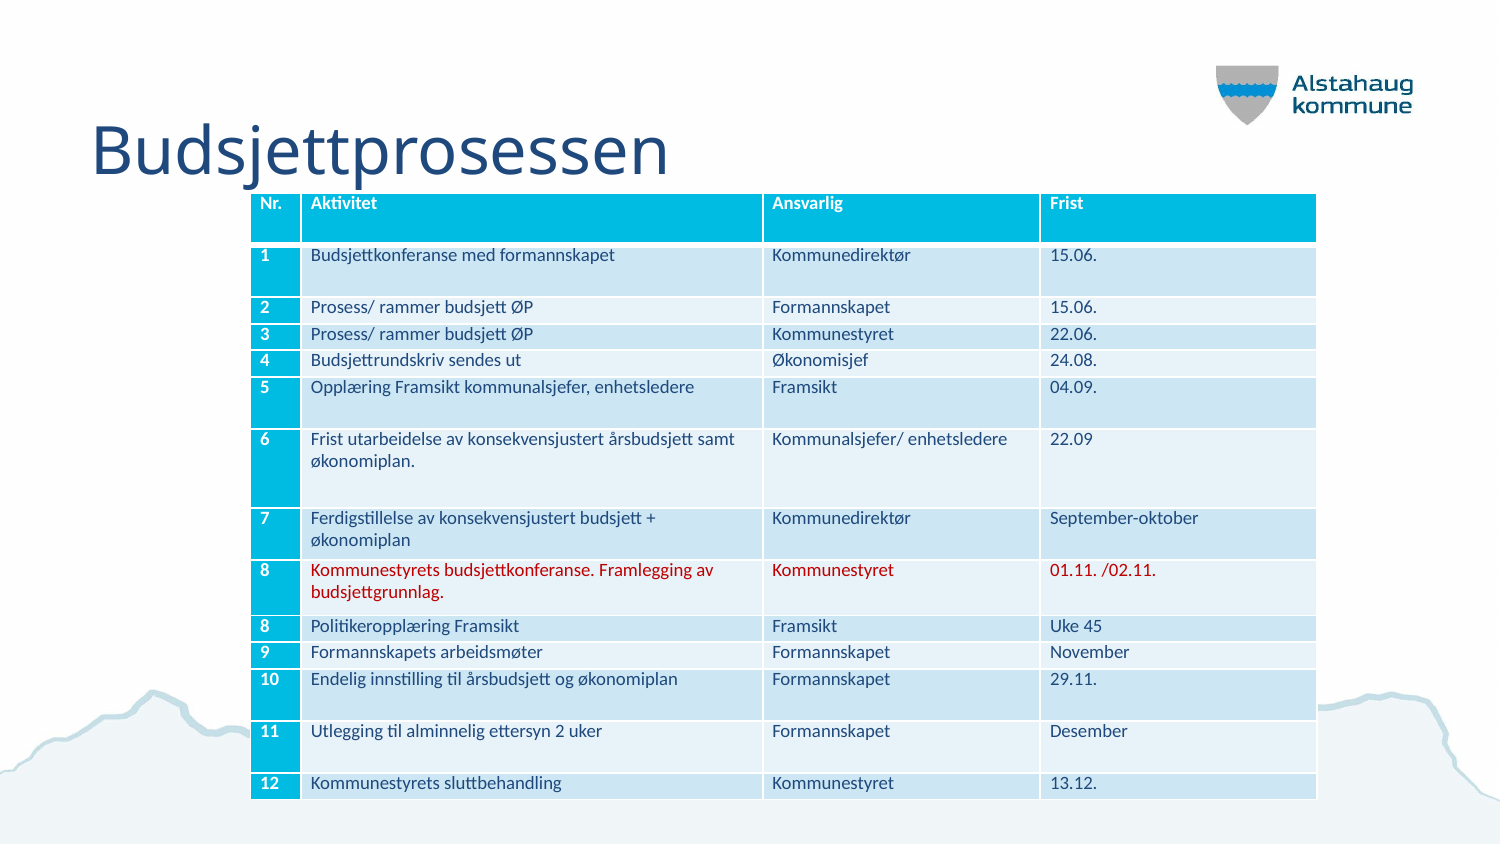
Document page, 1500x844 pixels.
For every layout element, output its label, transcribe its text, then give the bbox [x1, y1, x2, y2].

picture [0, 0, 1500, 844]
table_cell 24.08. [1041, 351, 1316, 376]
table_cell Budsjettrundskriv sendes ut [302, 351, 762, 376]
table_cell 1 [251, 248, 300, 296]
table_cell Prosess/ rammer budsjett ØP [302, 298, 762, 323]
table_cell 29.11. [1041, 670, 1316, 720]
table_header Nr. [251, 194, 300, 242]
table_header Ansvarlig [764, 194, 1039, 242]
table_cell 4 [251, 351, 300, 376]
table_cell Ferdigstillelse av konsekvensjustert budsjett + økonomiplan [302, 509, 762, 559]
table_cell 5 [251, 378, 300, 428]
table_cell Kommunestyret [764, 325, 1039, 349]
table_cell 22.06. [1041, 325, 1316, 349]
table_cell Formannskapet [764, 298, 1039, 323]
table_cell 13.12. [1041, 774, 1316, 799]
table_cell November [1041, 643, 1316, 668]
table_cell Budsjettkonferanse med formannskapet [302, 248, 762, 296]
table_cell Kommunestyret [764, 561, 1039, 615]
table_cell Frist utarbeidelse av konsekvensjustert årsbudsjett samt økonomiplan. [302, 430, 762, 507]
table_header Aktivitet [302, 194, 762, 242]
table_cell Formannskapet [764, 670, 1039, 720]
table_cell Endelig innstilling til årsbudsjett og økonomiplan [302, 670, 762, 720]
table_cell 12 [251, 774, 300, 799]
table_cell Kommunestyrets sluttbehandling [302, 774, 762, 799]
table_cell Uke 45 [1041, 616, 1316, 641]
table_cell Formannskapets arbeidsmøter [302, 643, 762, 668]
table_cell 11 [251, 722, 300, 772]
table_cell 2 [251, 298, 300, 323]
table_cell 15.06. [1041, 298, 1316, 323]
table_cell Kommunestyrets budsjettkonferanse. Framlegging av budsjettgrunnlag. [302, 561, 762, 615]
table_cell 9 [251, 643, 300, 668]
table_cell 6 [251, 430, 300, 507]
table_cell 04.09. [1041, 378, 1316, 428]
table_cell Økonomisjef [764, 351, 1039, 376]
table_cell 01.11. /02.11. [1041, 561, 1316, 615]
table_cell Desember [1041, 722, 1316, 772]
table_cell 22.09 [1041, 430, 1316, 507]
table_cell Formannskapet [764, 722, 1039, 772]
table_cell Framsikt [764, 378, 1039, 428]
title Budsjettprosessen [75, 77, 1211, 219]
table_cell Kommunedirektør [764, 509, 1039, 559]
table_cell September-oktober [1041, 509, 1316, 559]
table_cell Utlegging til alminnelig ettersyn 2 uker [302, 722, 762, 772]
table_cell 10 [251, 670, 300, 720]
table_cell Kommunalsjefer/ enhetsledere [764, 430, 1039, 507]
table_cell Formannskapet [764, 643, 1039, 668]
table_header Frist [1041, 194, 1316, 242]
table_cell Politikeropplæring Framsikt [302, 616, 762, 641]
table_cell Framsikt [764, 616, 1039, 641]
table_cell 7 [251, 509, 300, 559]
table_cell 8 [251, 616, 300, 641]
table_cell 15.06. [1041, 248, 1316, 296]
table_cell 8 [251, 561, 300, 615]
table_cell Kommunedirektør [764, 248, 1039, 296]
table_cell Prosess/ rammer budsjett ØP [302, 325, 762, 349]
table_cell Kommunestyret [764, 774, 1039, 799]
table_cell 3 [251, 325, 300, 349]
table_cell Opplæring Framsikt kommunalsjefer, enhetsledere [302, 378, 762, 428]
